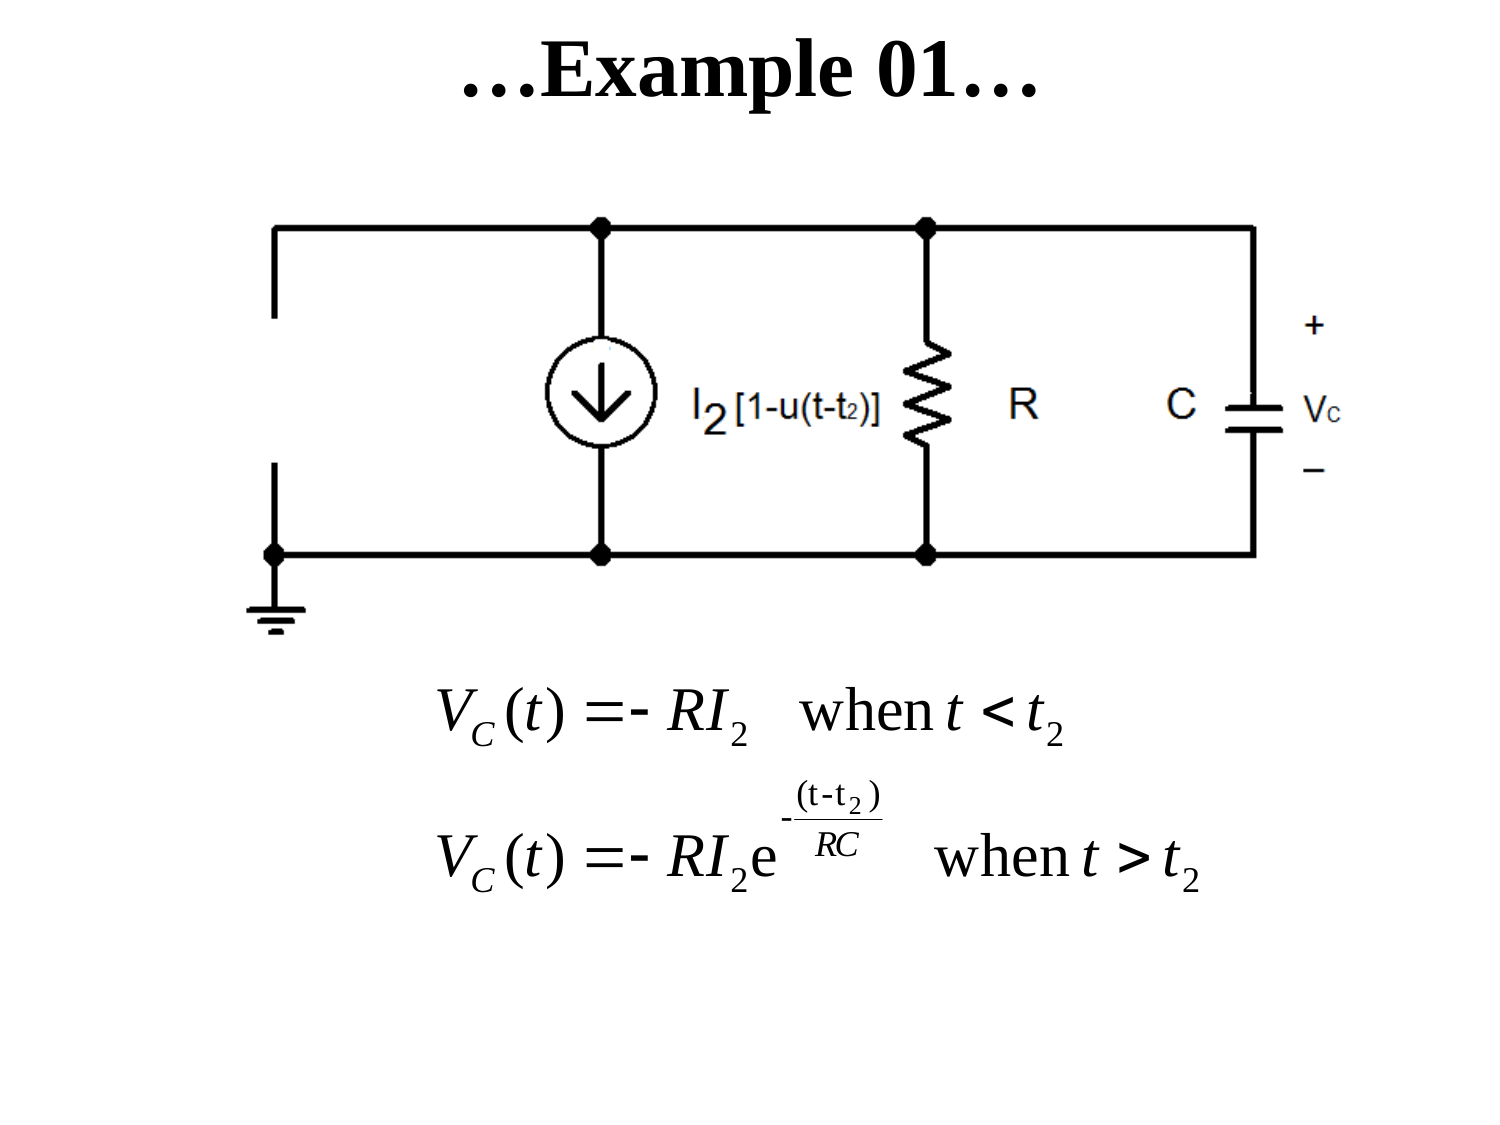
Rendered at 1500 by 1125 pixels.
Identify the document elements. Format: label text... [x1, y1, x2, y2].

title …Example 01… [0, 0, 1500, 126]
picture [206, 207, 1364, 646]
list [430, 668, 1214, 908]
